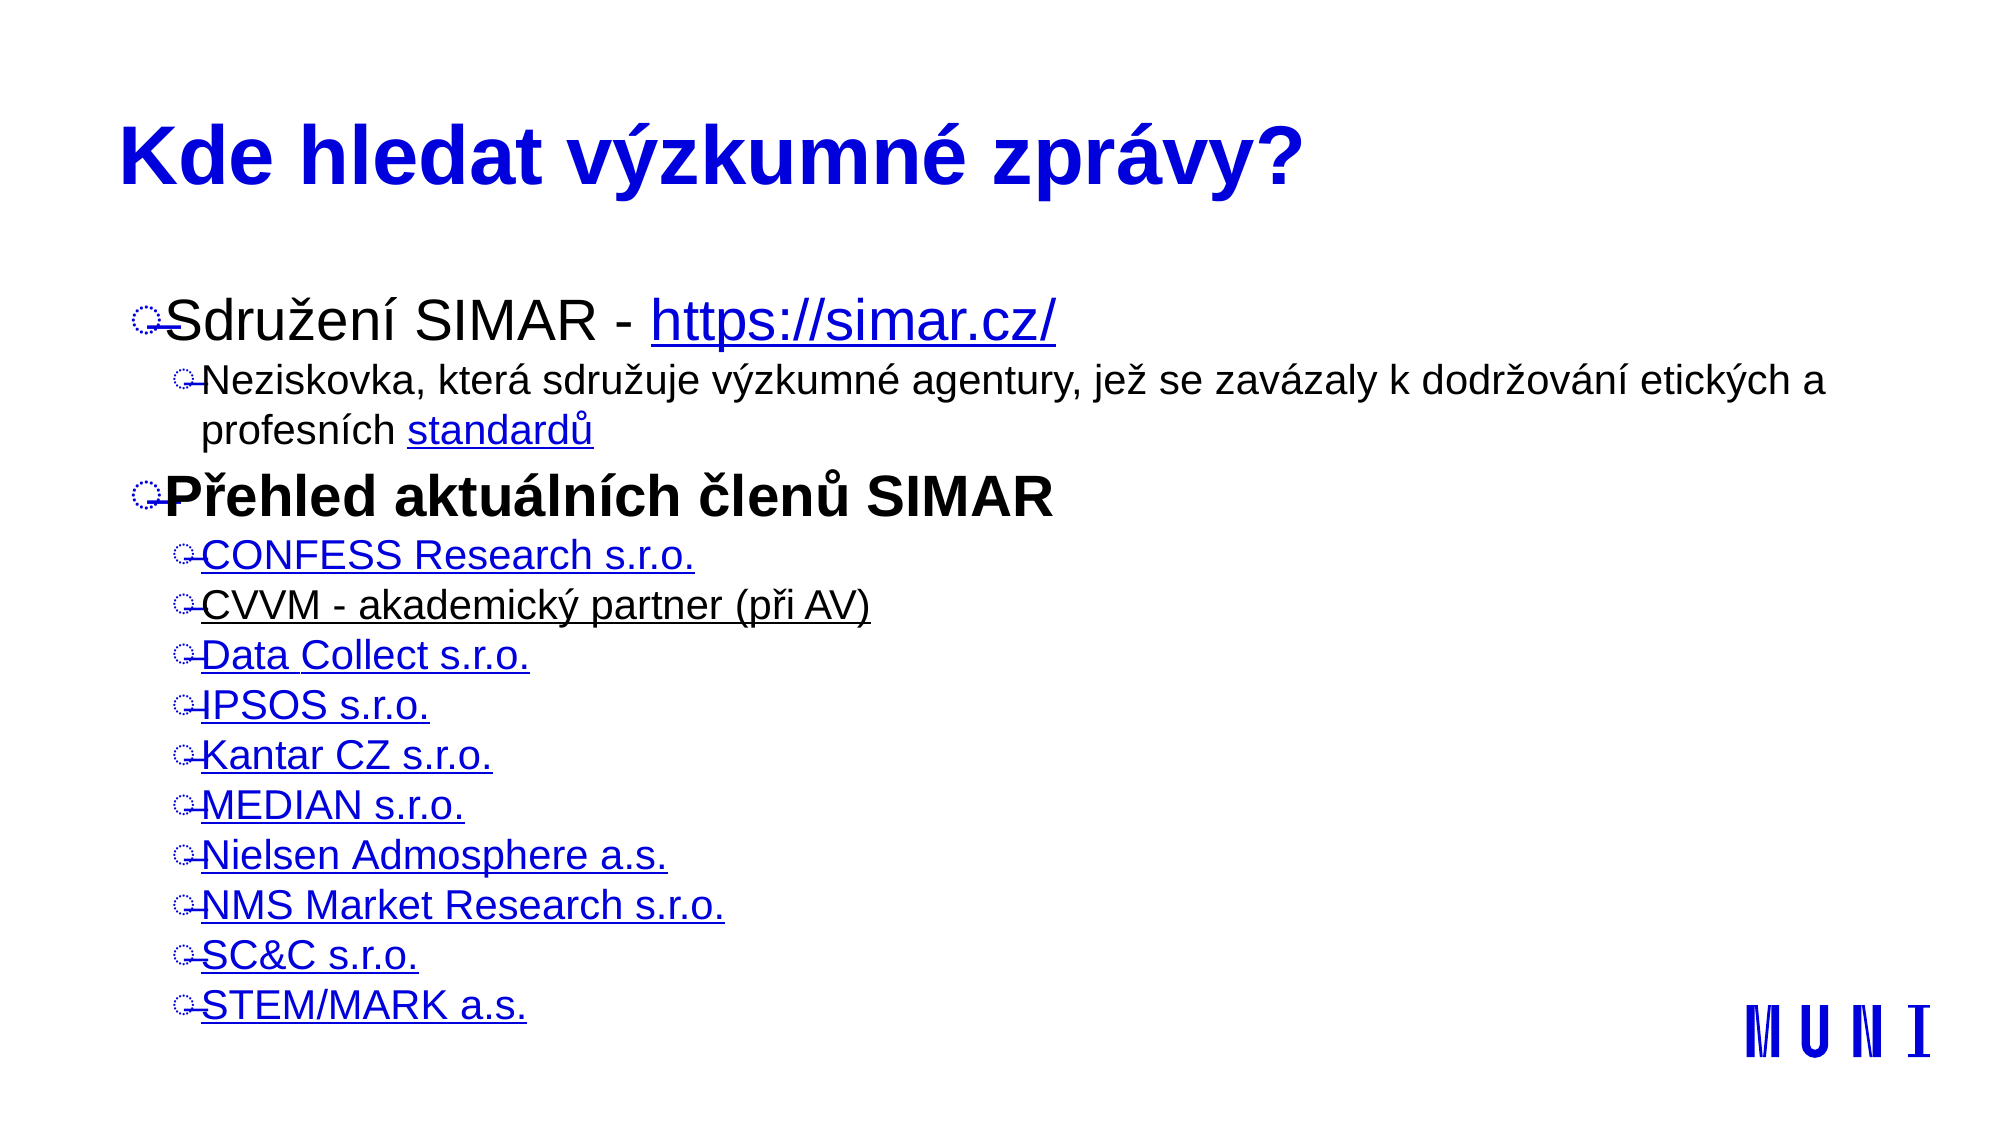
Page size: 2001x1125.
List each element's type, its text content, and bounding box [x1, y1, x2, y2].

title Kde hledat výzkumné zprávy? [118, 118, 1883, 193]
list Sdružení SIMAR - https://simar.cz/ Neziskovka, která sdružuje výzkumné agentury, jež se zavázaly k dodržování etických a profesních standardů Přehled aktuálních členů SIMAR CONFESS Research s.r.o. CVVM - akademický partner (při AV) Data Collect s.r.o. IPSOS s.r.o. Kantar CZ s.r.o. MEDIAN s.r.o. Nielsen Admosphere a.s. NMS Market Research s.r.o. SC&C s.r.o. STEM/MARK a.s. [118, 277, 1883, 981]
